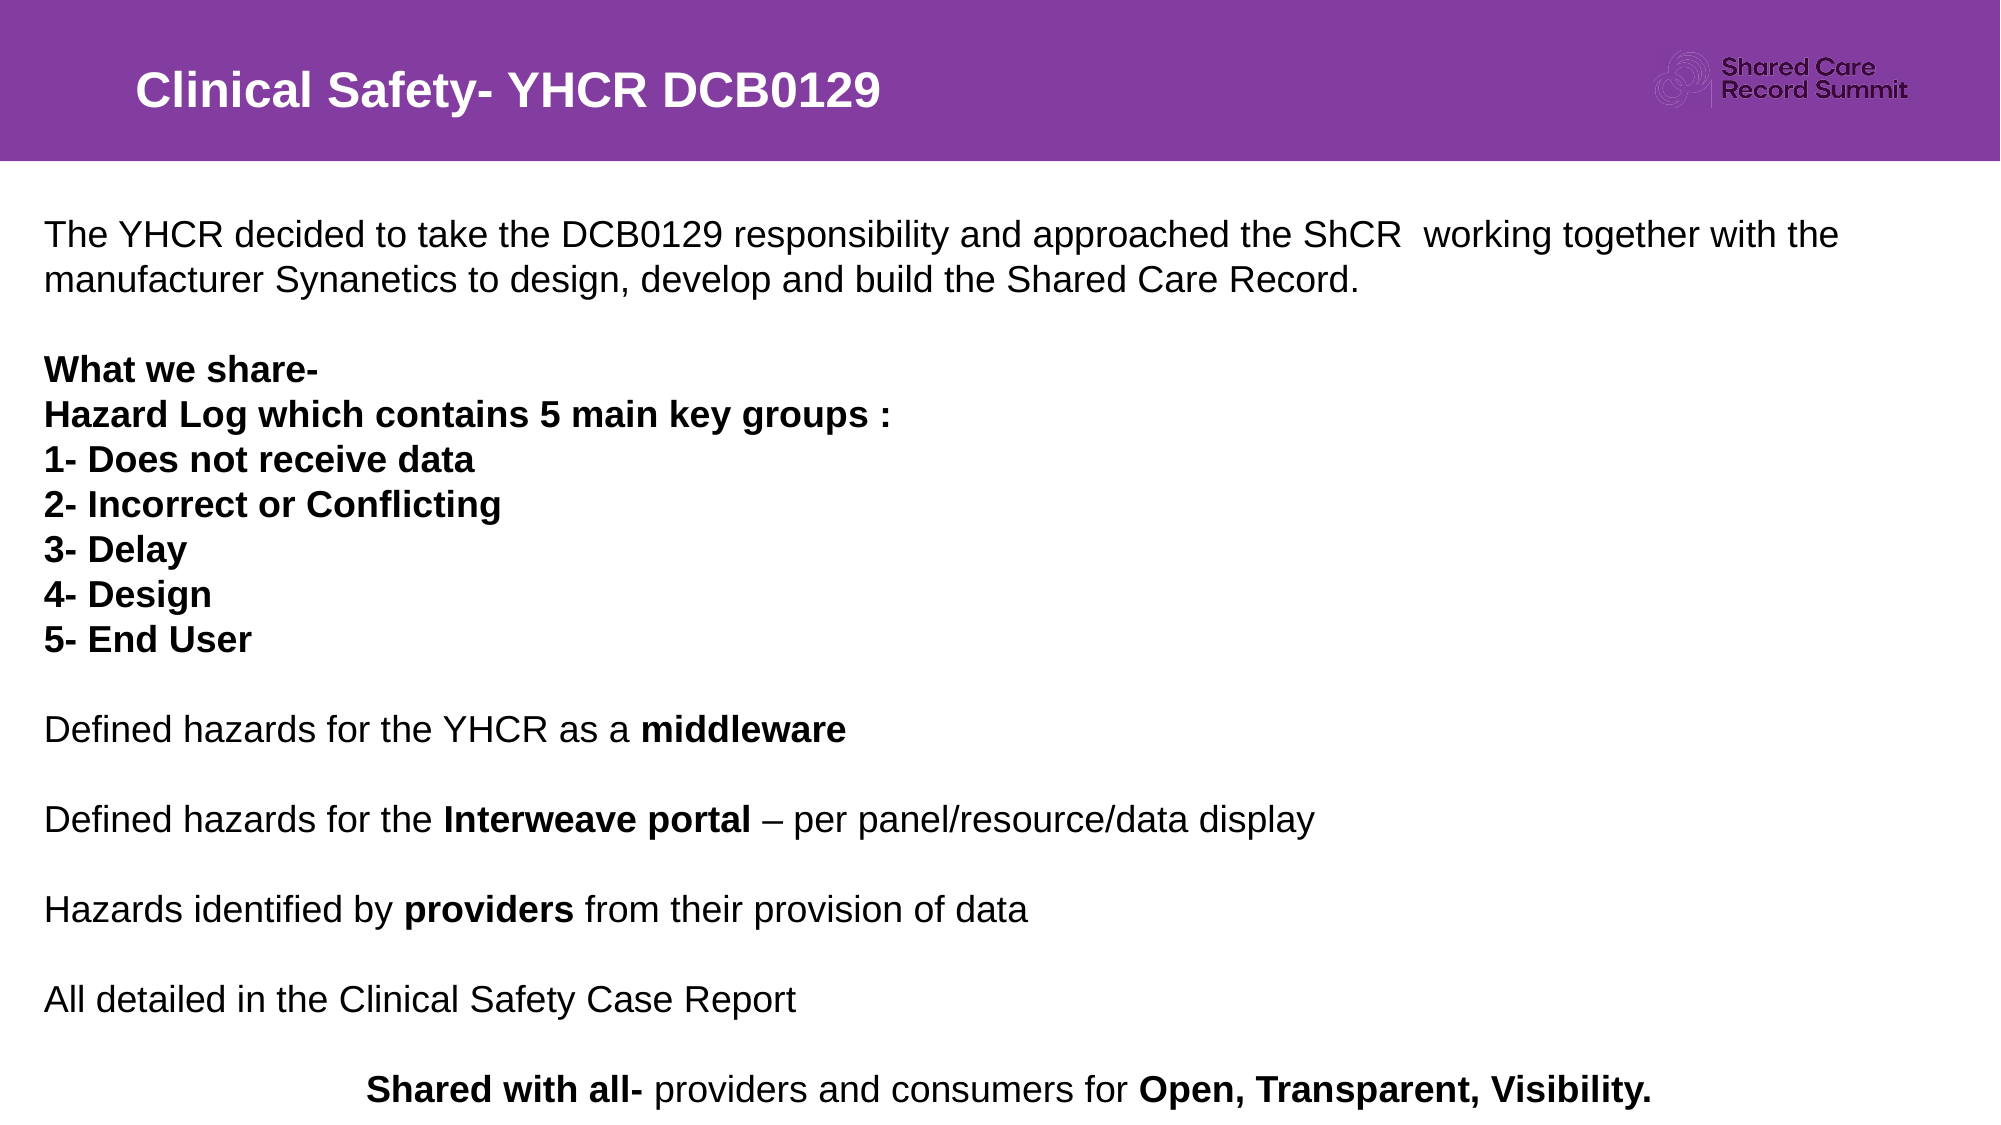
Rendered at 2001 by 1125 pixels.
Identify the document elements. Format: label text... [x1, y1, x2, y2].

picture [1653, 50, 1908, 108]
text_box Clinical Safety- YHCR DCB0129 [120, 50, 1815, 125]
text_box The YHCR decided to take the DCB0129 responsibility and approached the ShCR working together with the manufacturer Synanetics to design, develop and build the Shared Care Record. What we share- Hazard Log which contains 5 main key groups : 1- Does not receive data 2- Incorrect or Conflicting 3- Delay 4- Design 5- End User Defined hazards for the YHCR as a middleware Defined hazards for the Interweave portal – per panel/resource/data display Hazards identified by providers from their provision of data All detailed in the Clinical Safety Case Report Shared with all- providers and consumers for Open, Transparent, Visibility. [29, 158, 2000, 1118]
text_box [0, 0, 2000, 162]
